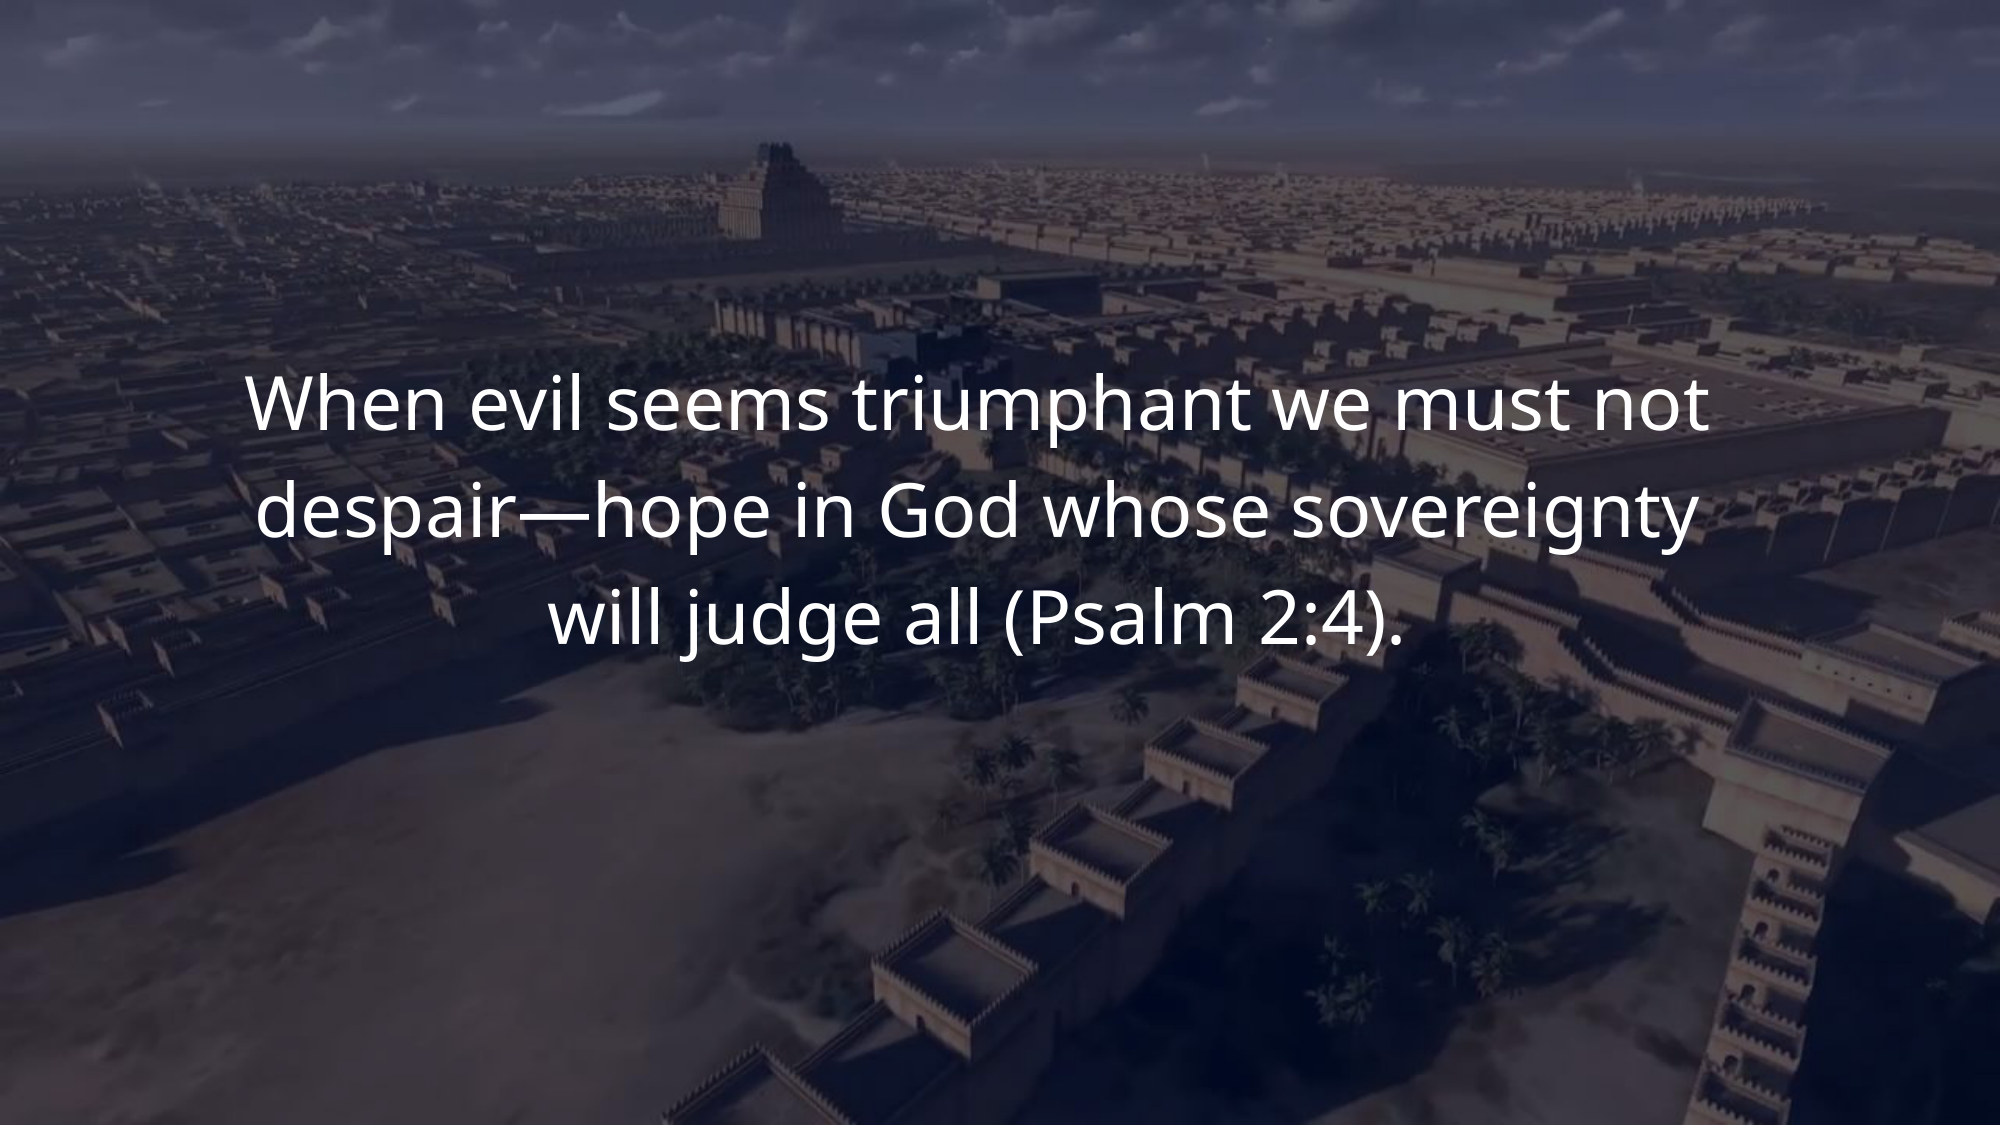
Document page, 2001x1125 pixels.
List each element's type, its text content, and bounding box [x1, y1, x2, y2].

text_box When evil seems triumphant we must not despair—hope in God whose sovereignty will judge all (Psalm 2:4). [196, 331, 1759, 667]
picture [0, 0, 2000, 1125]
